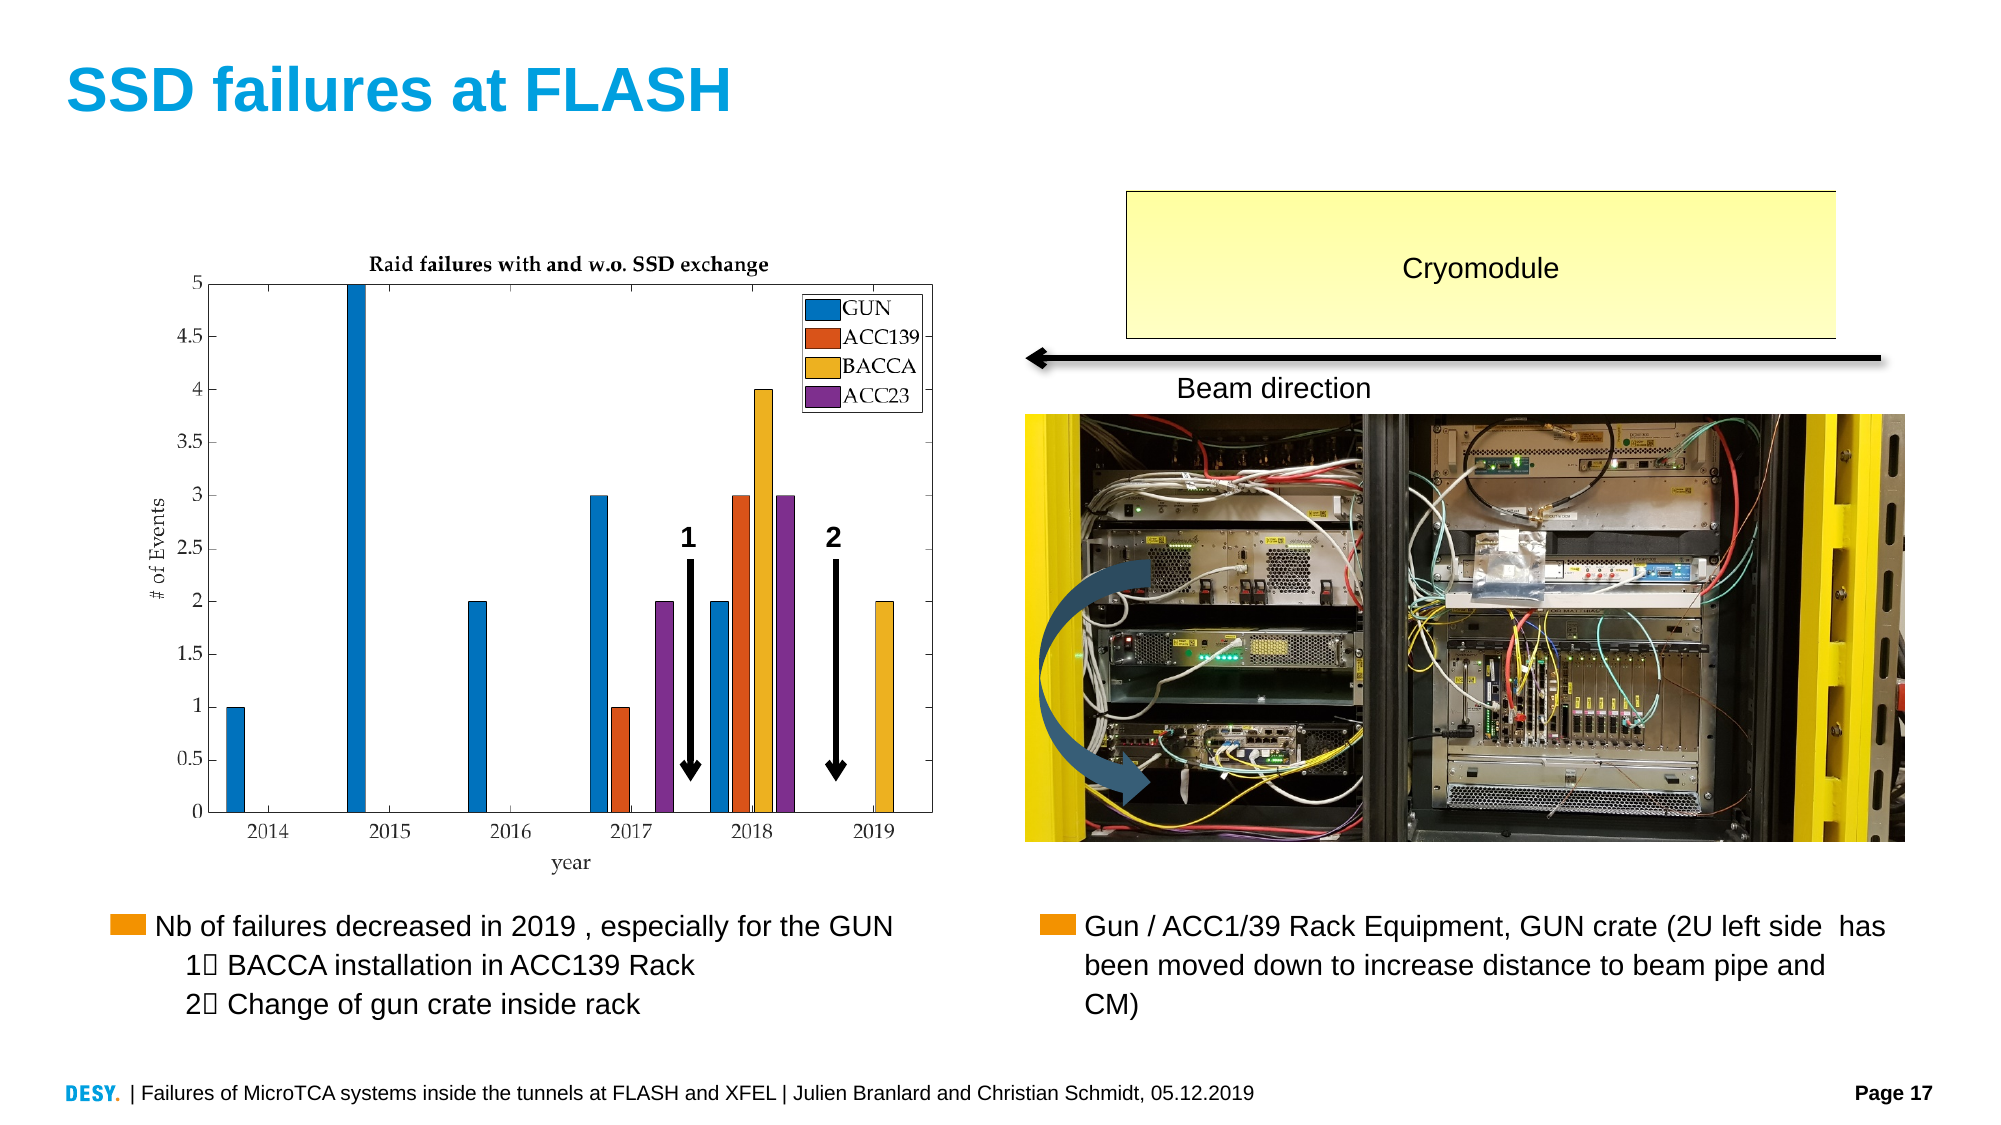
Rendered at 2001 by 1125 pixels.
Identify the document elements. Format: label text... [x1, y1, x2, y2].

picture [1025, 414, 1905, 842]
text_box Beam direction [1161, 359, 1425, 414]
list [87, 235, 1021, 884]
title SSD failures at FLASH [66, 57, 1933, 132]
text_box Gun / ACC1/39 Rack Equipment, GUN crate (2U left side has been moved down to increase distance to beam pipe and CM) [1025, 895, 1905, 1063]
text_box Nb of failures decreased in 2019 , especially for the GUN 1 BACCA installation in ACC139 Rack 2 Change of gun crate inside rack [95, 895, 975, 1038]
footer | Failures of MicroTCA systems inside the tunnels at FLASH and XFEL | Julien Branlard and Christian Schmidt, 05.12.2019 [129, 1079, 1762, 1111]
text_box Cryomodule [1126, 190, 1836, 339]
